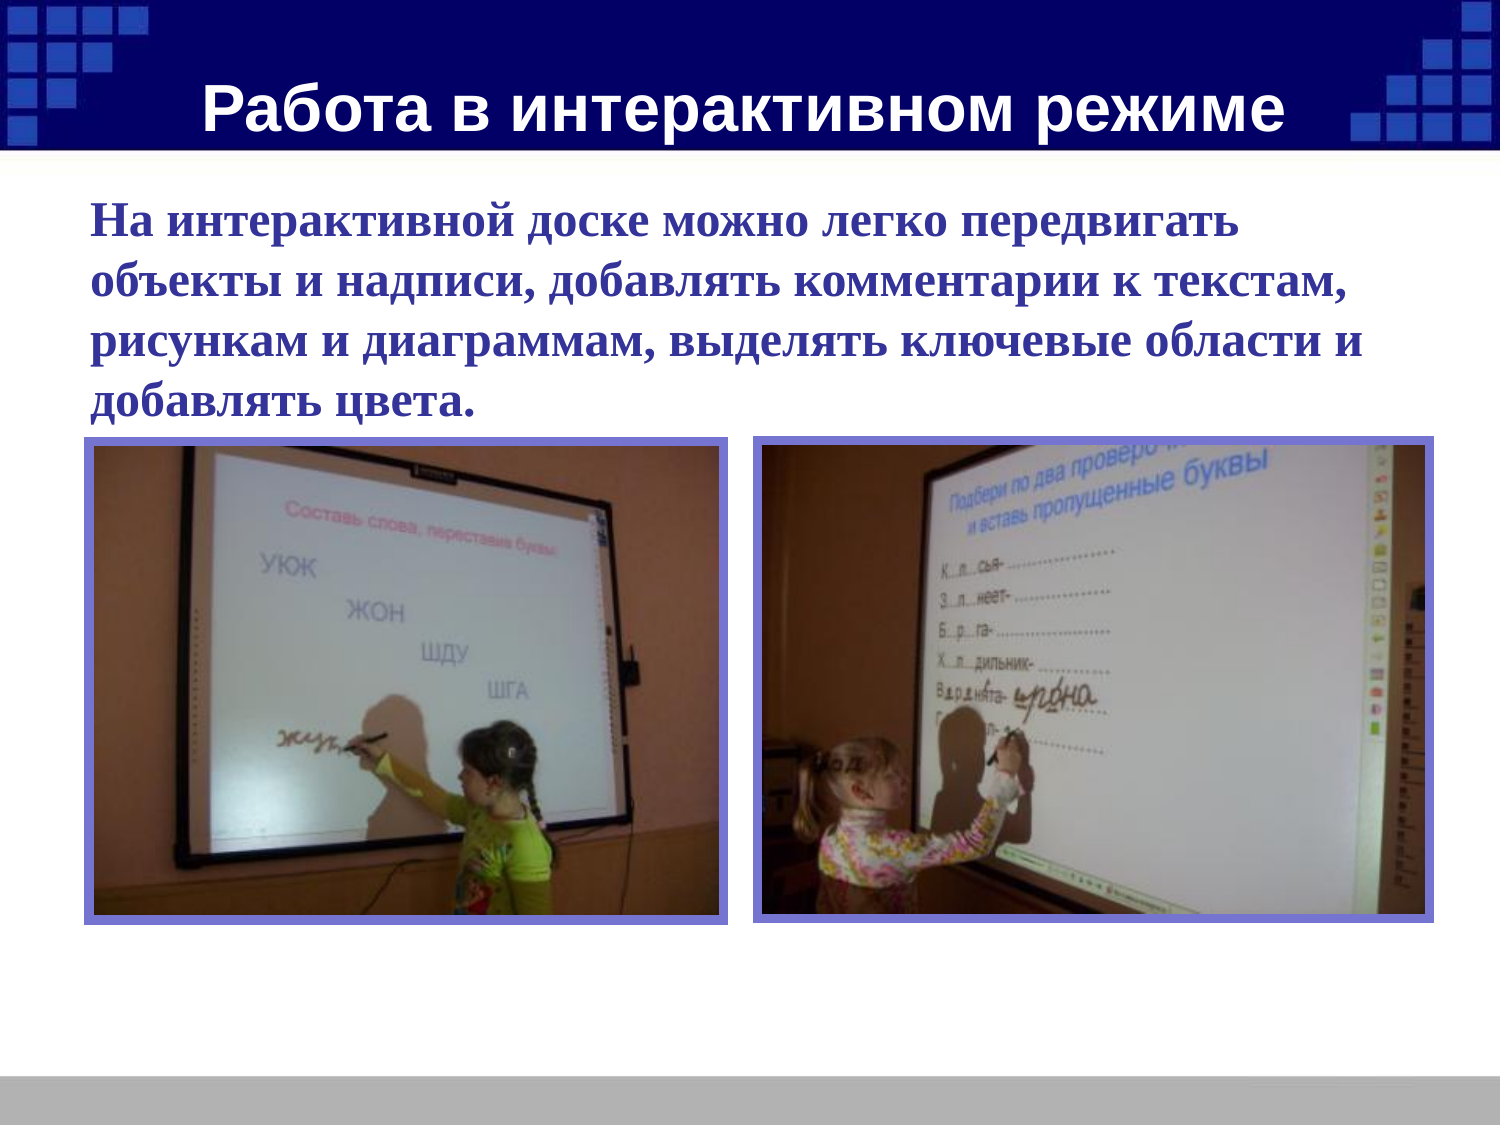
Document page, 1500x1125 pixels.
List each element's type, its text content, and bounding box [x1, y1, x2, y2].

list Работа в интерактивном режиме [140, 0, 1348, 153]
list На интерактивной доске можно легко передвигать объекты и надписи, добавлять комментарии к текстам, рисункам и диаграммам, выделять ключевые области и добавлять цвета. [74, 234, 1430, 505]
picture [0, 0, 1500, 1125]
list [93, 446, 720, 916]
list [761, 445, 1426, 915]
